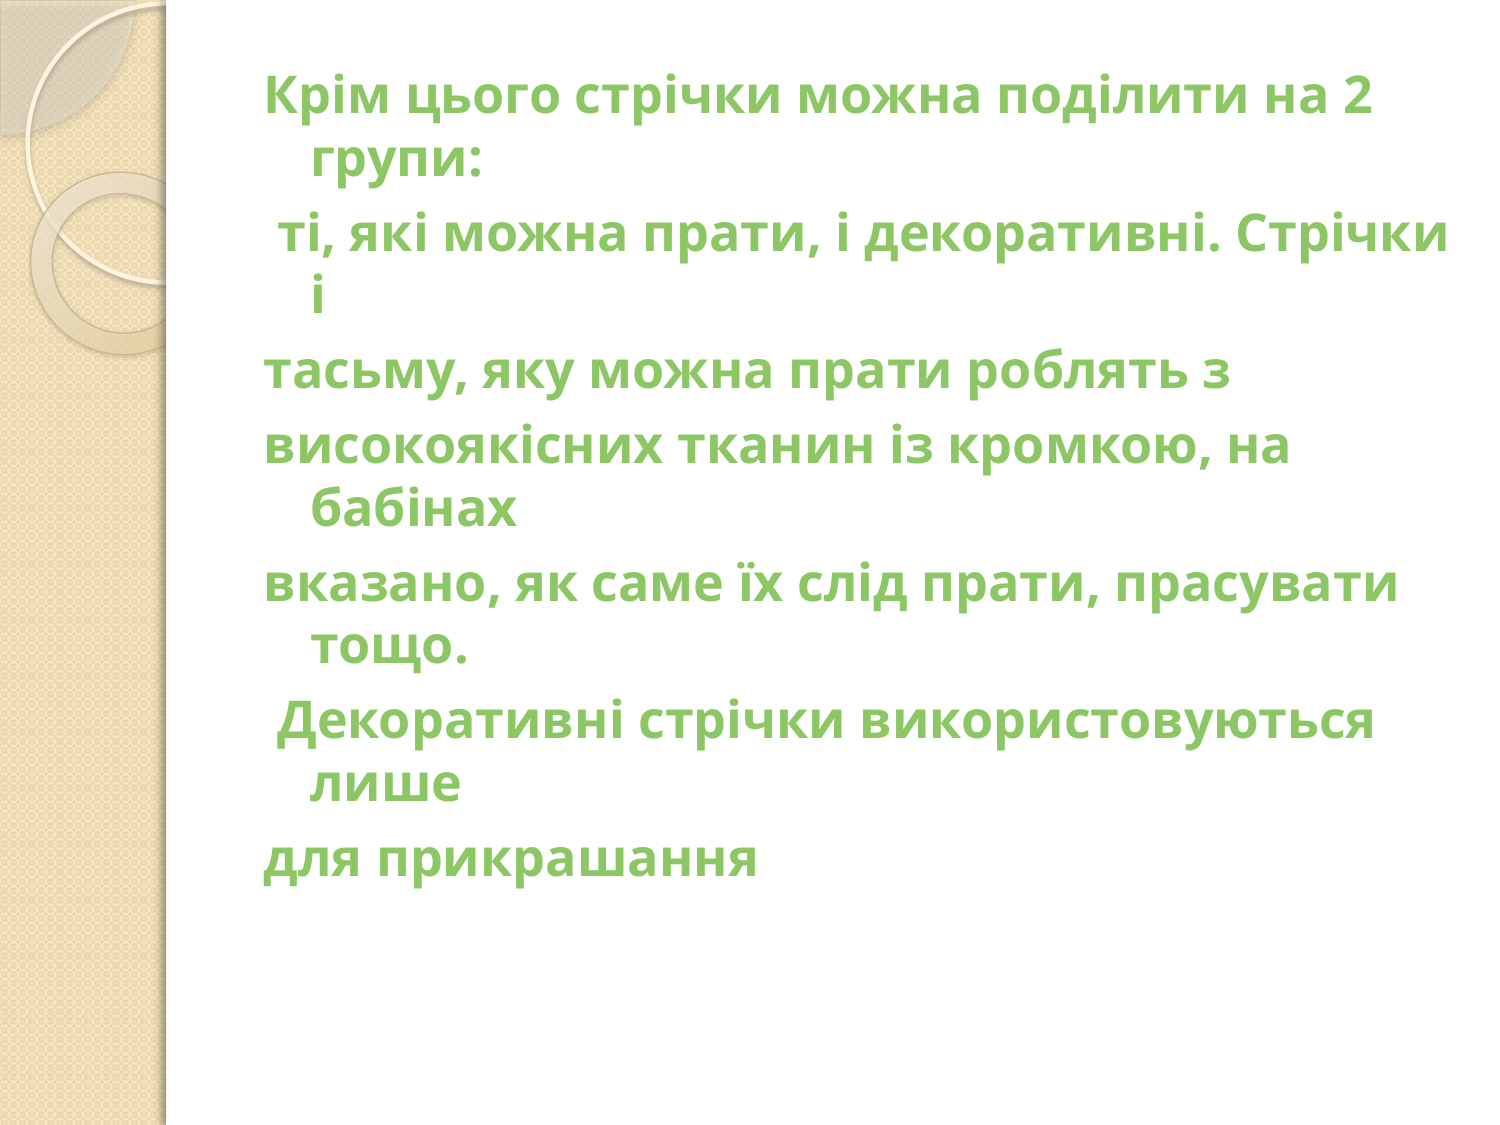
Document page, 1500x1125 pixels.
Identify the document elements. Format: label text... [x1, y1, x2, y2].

list Крім цього стрічки можна поділити на 2 групи: ті, які можна прати, і декоративні. Стрічки і тасьму, яку можна прати роблять з високоякісних тканин із кромкою, на бабінах вказано, як саме їх слід прати, прасувати тощо. Декоративні стрічки використовуються лише для прикрашання [235, 54, 1466, 1125]
